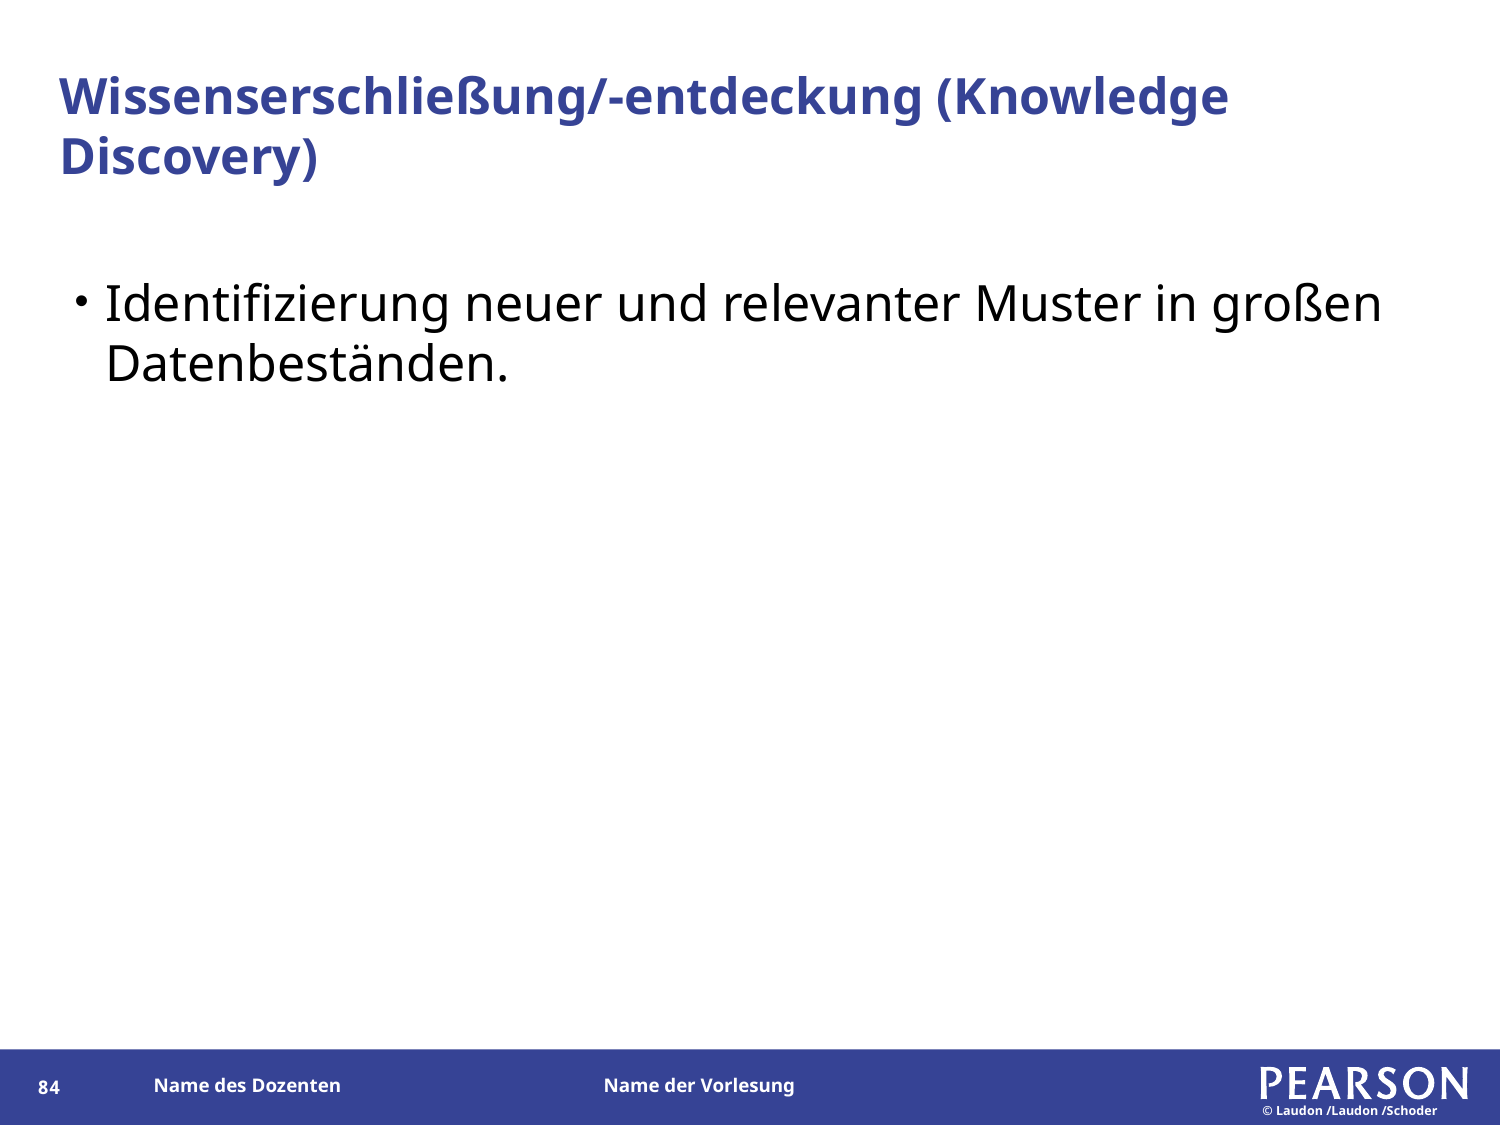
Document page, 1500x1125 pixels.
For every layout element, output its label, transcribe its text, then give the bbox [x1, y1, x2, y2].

list Identifizierung neuer und relevanter Muster in großen Datenbeständen. [59, 263, 1410, 1017]
slide_number 83 [22, 1067, 136, 1098]
title Wissenserschließung/-entdeckung (Knowledge Discovery) [59, 64, 1410, 213]
